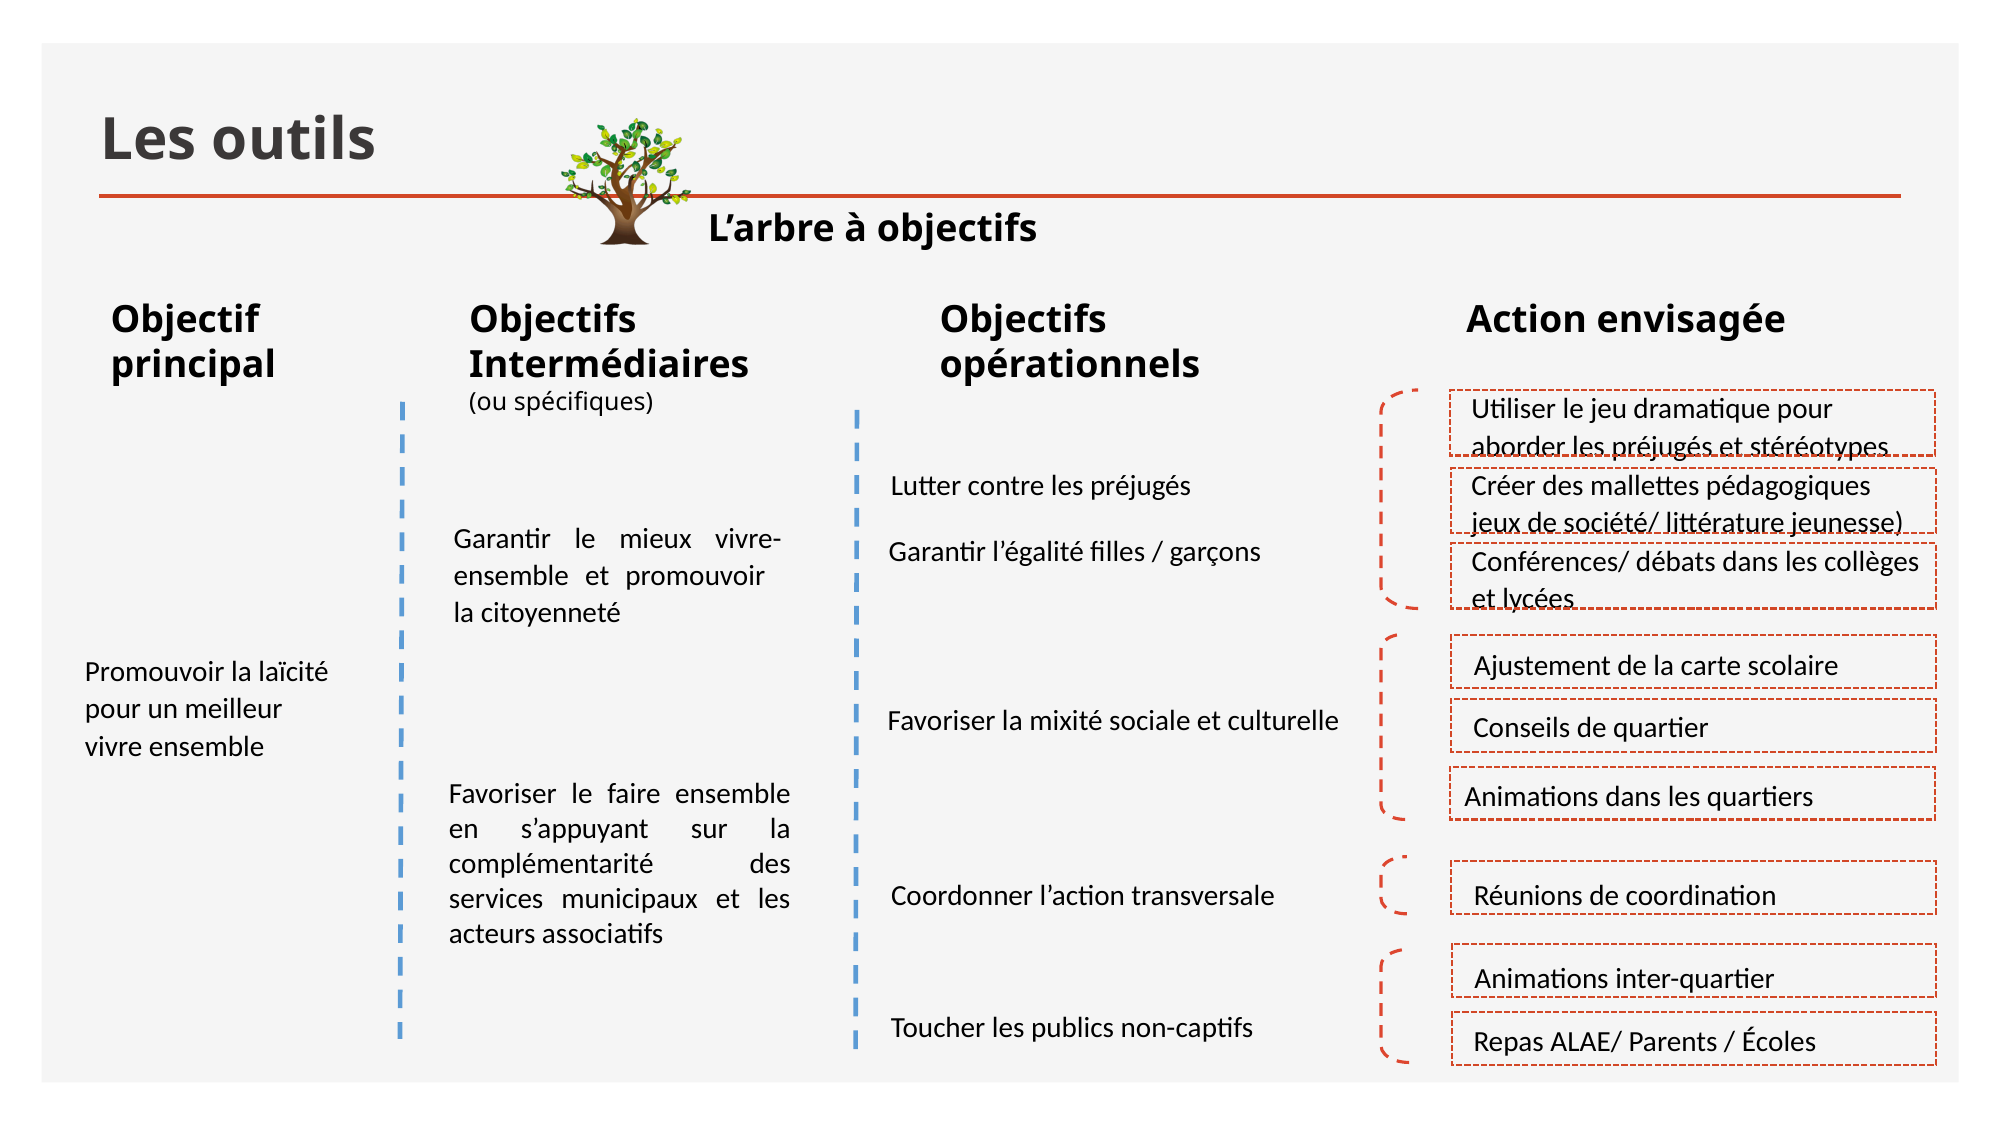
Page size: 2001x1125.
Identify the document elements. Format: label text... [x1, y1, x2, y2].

text_box Réunions de coordination [1458, 914, 1792, 919]
picture [552, 118, 698, 248]
text_box [1449, 766, 1936, 821]
text_box [1380, 633, 1406, 820]
text_box Favoriser la mixité sociale et culturelle [872, 691, 1380, 744]
text_box Promouvoir la laïcité pour un meilleur vivre ensemble [70, 642, 386, 770]
text_box Lutter contre les préjugés [876, 456, 1207, 509]
text_box [1380, 948, 1410, 1063]
text_box Toucher les publics non-captifs [876, 999, 1269, 1052]
text_box Objectifs opérationnels [924, 287, 1288, 393]
title Les outils [85, 73, 1214, 179]
text_box [1380, 389, 1419, 610]
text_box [399, 401, 403, 1039]
text_box Objectif principal [95, 287, 360, 393]
text_box Action envisagée [1451, 287, 1815, 348]
text_box [1449, 389, 1936, 457]
text_box Animations inter-quartier [1459, 998, 1791, 1002]
text_box L’arbre à objectifs [693, 196, 1053, 257]
text_box [1451, 943, 1937, 998]
text_box [1380, 856, 1407, 915]
text_box Garantir l’égalité filles / garçons [873, 522, 1309, 575]
text_box [1188, 151, 2000, 214]
text_box Coordonner l’action transversale [876, 866, 1291, 919]
text_box [1450, 542, 1937, 610]
text_box [1450, 467, 1937, 534]
text_box [1450, 860, 1937, 915]
text_box [1450, 698, 1937, 753]
text_box Garantir le mieux vivre-ensemble et promouvoir la citoyenneté [438, 509, 797, 637]
text_box [1451, 1011, 1937, 1066]
text_box Conférences/ débats dans les collèges et lycées [1456, 531, 1941, 622]
text_box Utiliser le jeu dramatique pour aborder les préjugés et stéréotypes [1456, 379, 1941, 470]
text_box Objectifs Intermédiaires (ou spécifiques) [454, 287, 797, 423]
text_box [1450, 634, 1937, 689]
text_box Favoriser le faire ensemble en s’appuyant sur la complémentarité des services municipaux et les acteurs associatifs [434, 767, 806, 957]
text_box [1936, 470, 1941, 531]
